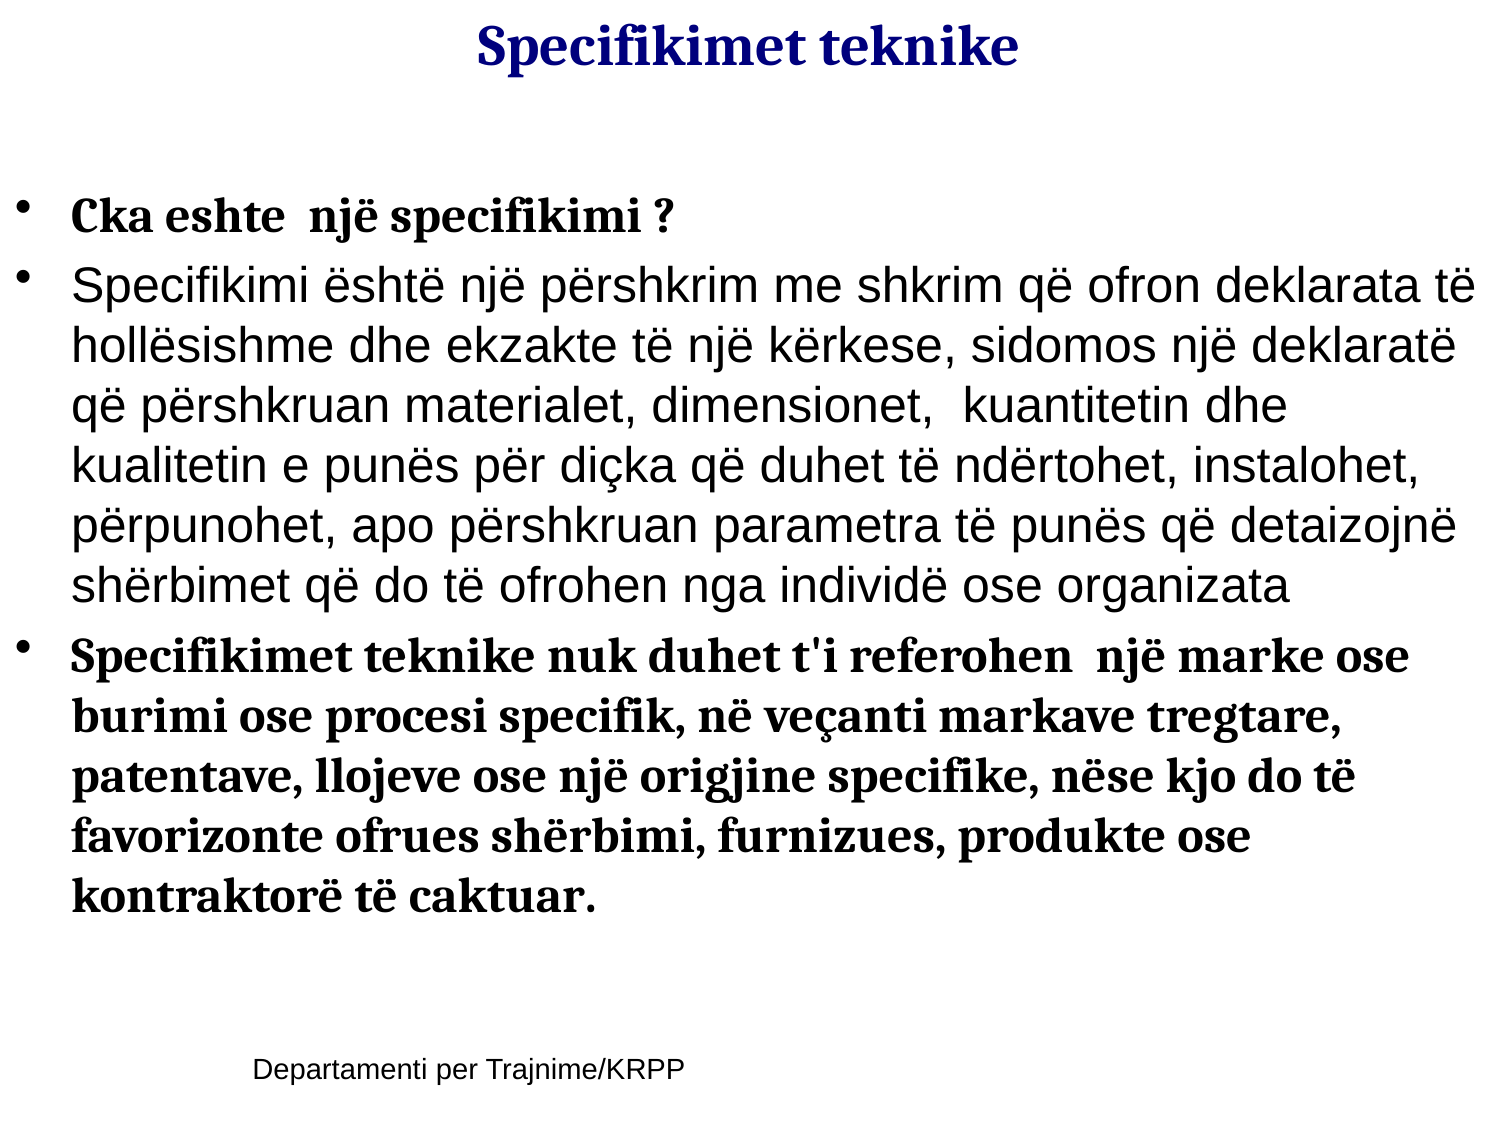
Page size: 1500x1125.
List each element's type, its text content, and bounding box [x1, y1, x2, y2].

footer Departamenti per Trajnime/KRPP [237, 1042, 988, 1103]
list Cka eshte një specifikimi ? Specifikimi është një përshkrim me shkrim që ofron deklarata të hollësishme dhe ekzakte të një kërkese, sidomos një deklaratë që përshkruan materialet, dimensionet, kuantitetin dhe kualitetin e punës për diçka që duhet të ndërtohet, instalohet, përpunohet, apo përshkruan parametra të punës që detaizojnë shërbimet që do të ofrohen nga individë ose organizata Specifikimet teknike nuk duhet t'i referohen një marke ose burimi ose procesi specifik, në veçanti markave tregtare, patentave, llojeve ose një origjine specifike, nëse kjo do të favorizonte ofrues shërbimi, furnizues, produkte ose kontraktorë të caktuar. [0, 174, 1500, 1043]
title Specifikimet teknike [0, 0, 1500, 116]
